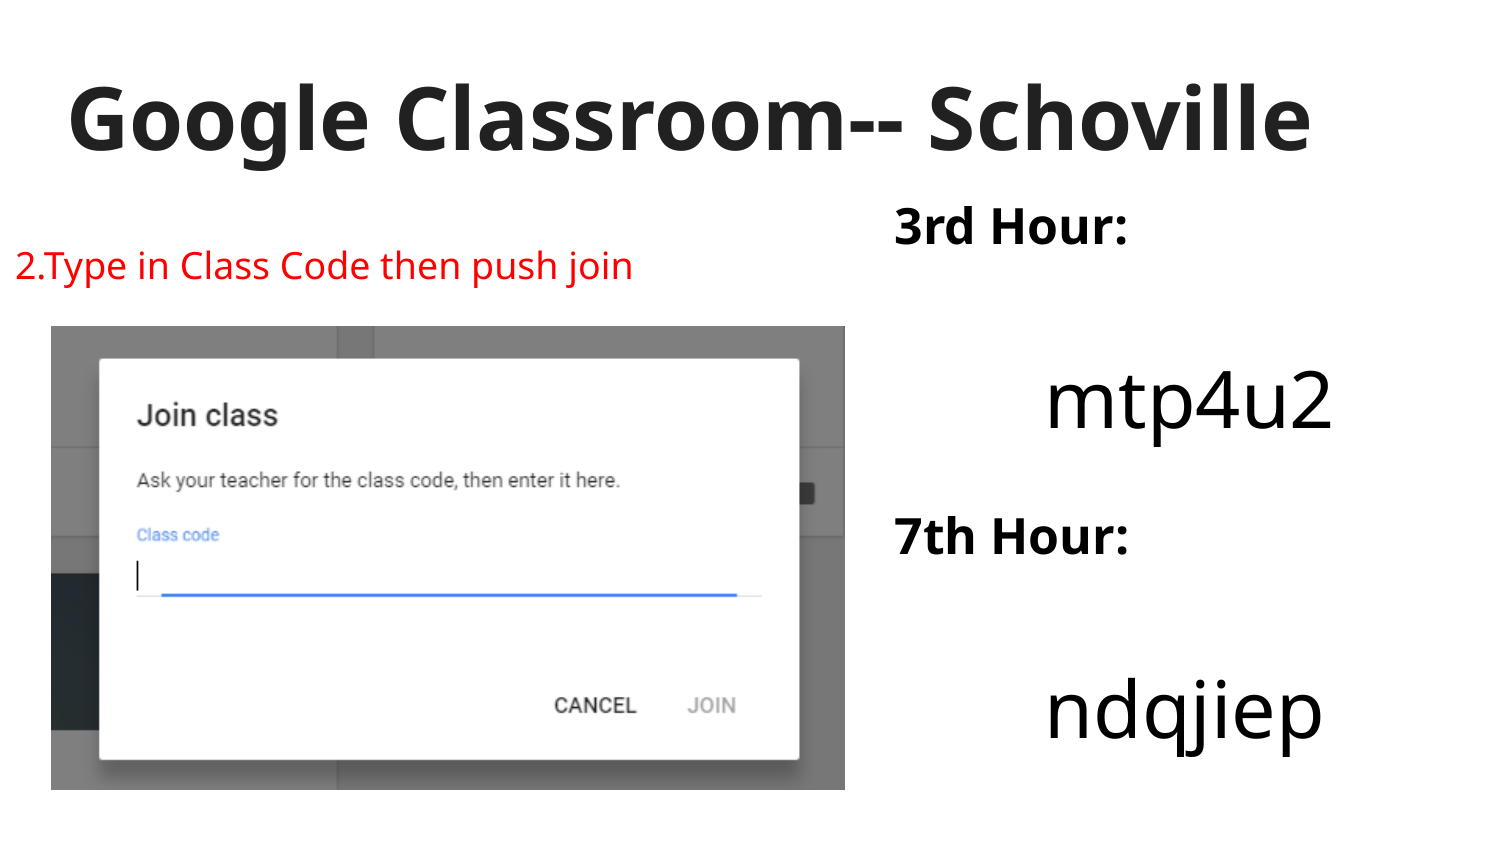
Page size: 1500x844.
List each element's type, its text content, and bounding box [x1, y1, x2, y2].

title Google Classroom-- Schoville [51, 48, 1449, 180]
text_box 2.Type in Class Code then push join [0, 201, 880, 320]
list 3rd Hour: mtp4u2 7th Hour: ndqjiep [879, 59, 1449, 783]
picture [50, 326, 846, 790]
